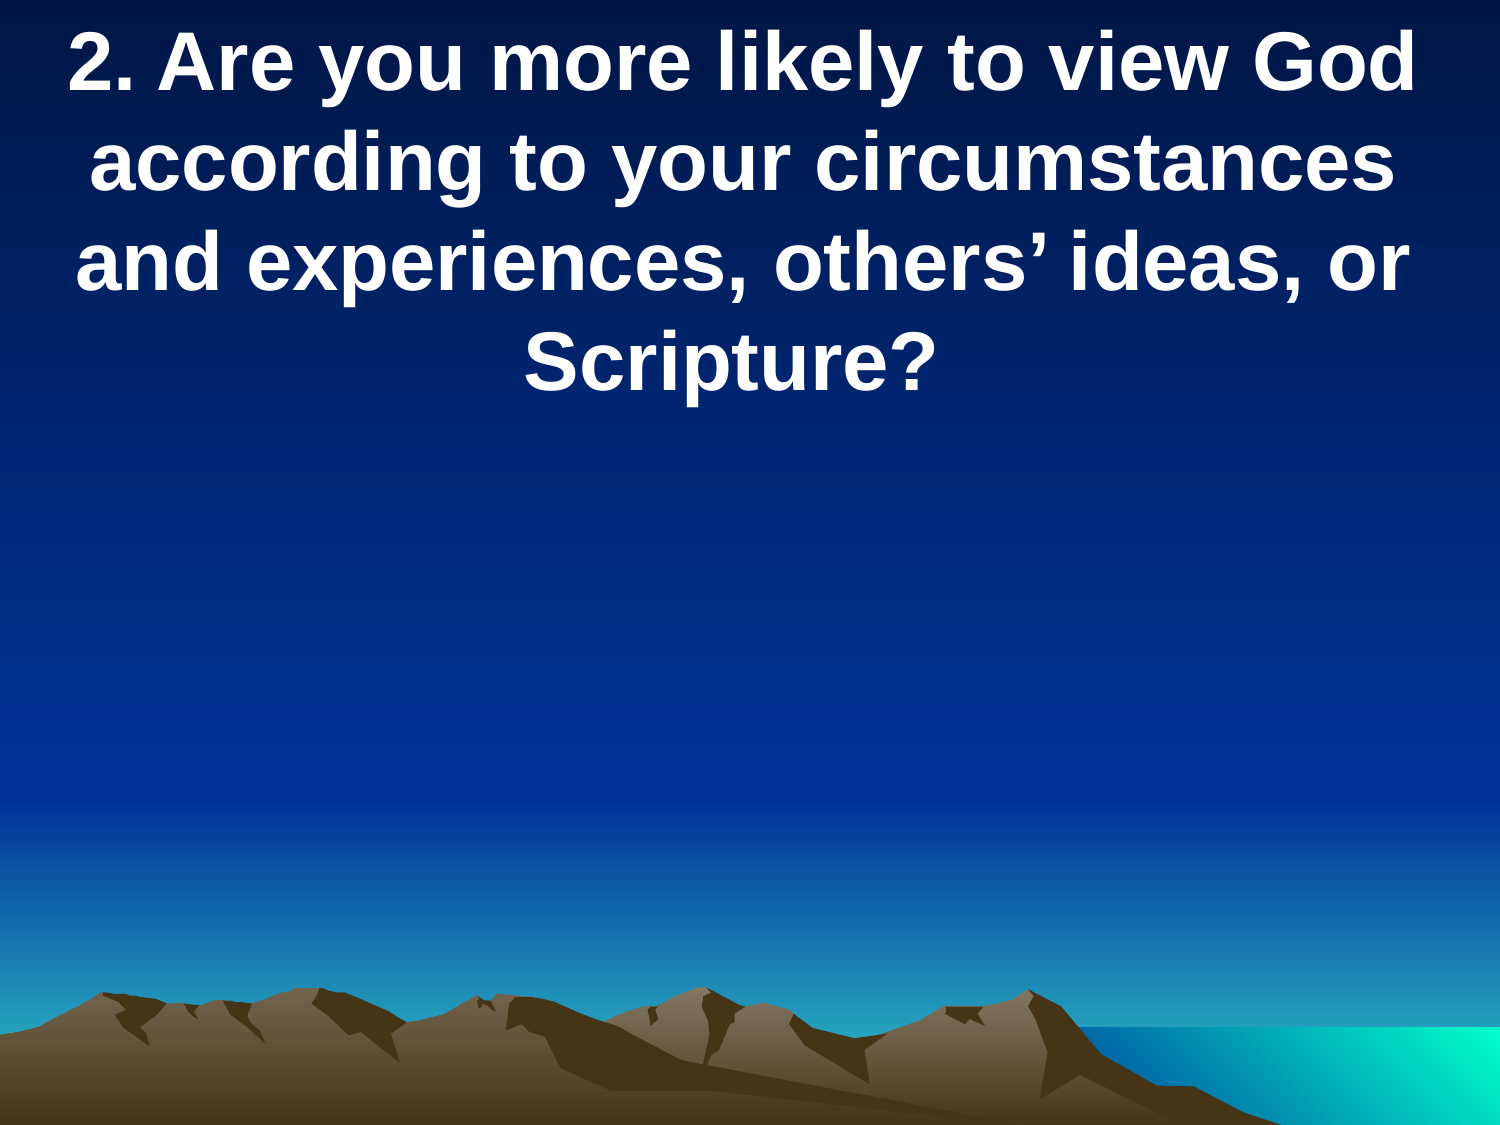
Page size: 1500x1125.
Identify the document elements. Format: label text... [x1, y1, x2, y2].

text_box 2. Are you more likely to view God according to your circumstances and experiences, others’ ideas, or Scripture? [12, 0, 1475, 615]
